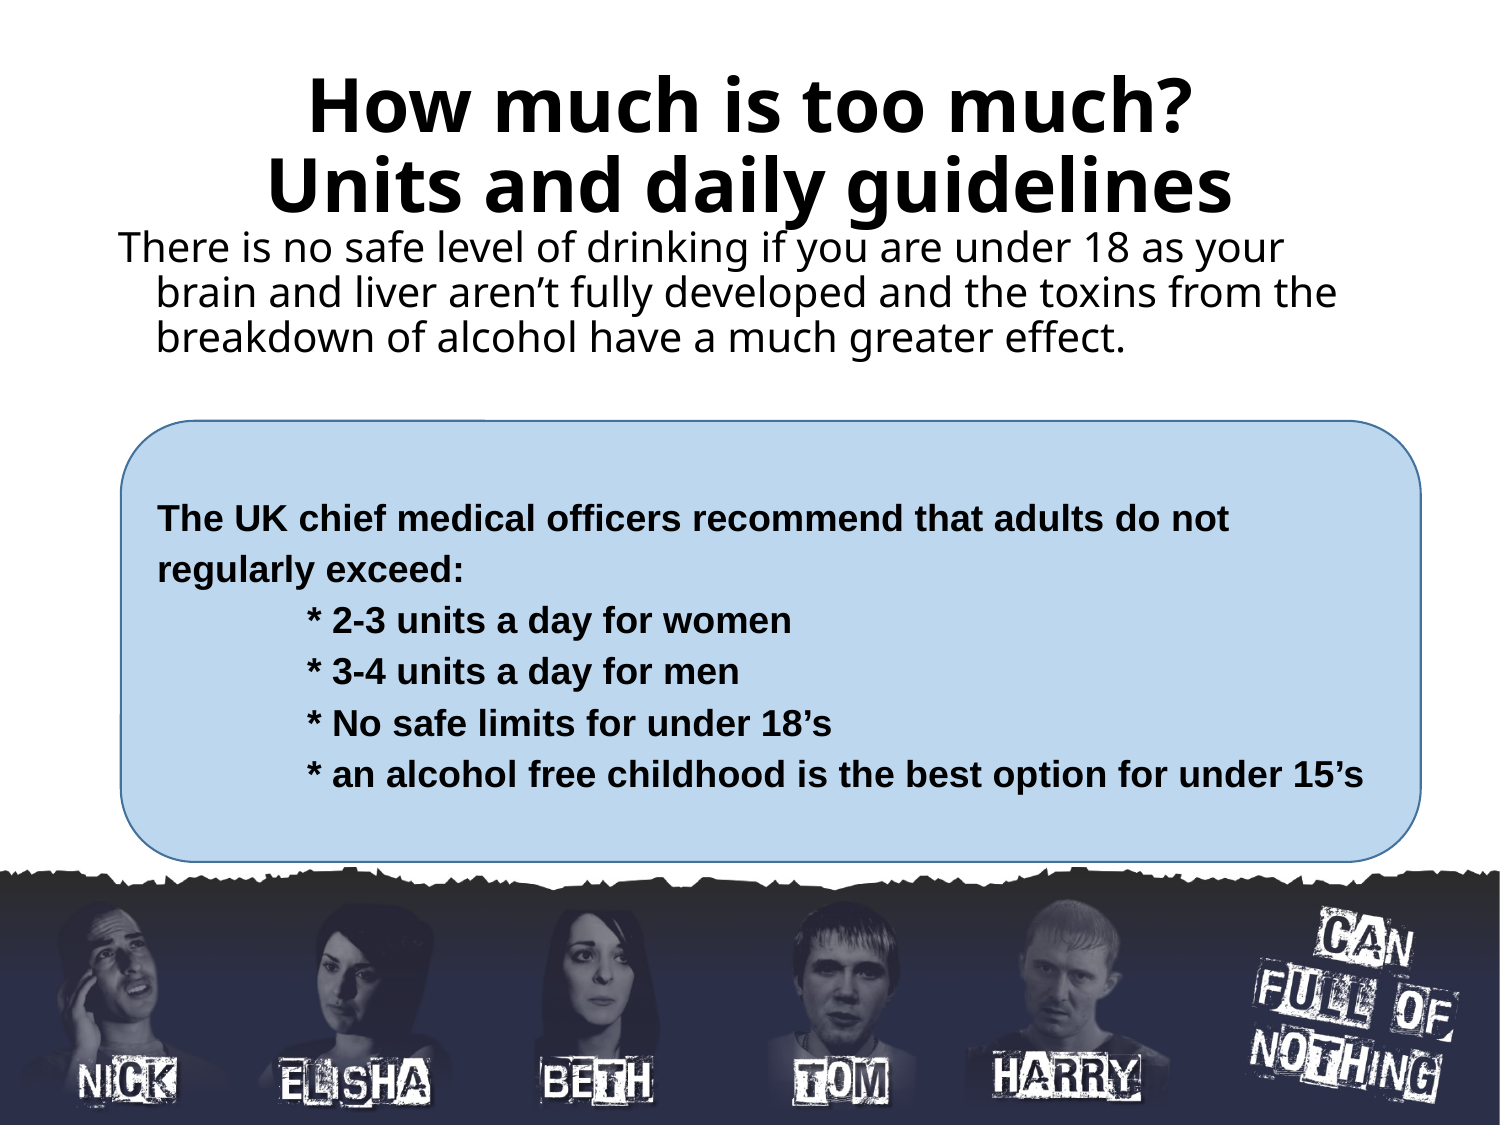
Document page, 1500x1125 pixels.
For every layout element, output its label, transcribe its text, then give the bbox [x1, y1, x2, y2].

picture [0, 867, 1500, 1125]
list There is no safe level of drinking if you are under 18 as your brain and liver aren’t fully developed and the toxins from the breakdown of alcohol have a much greater effect. [103, 218, 1397, 825]
title How much is too much? Units and daily guidelines [103, 59, 1397, 218]
text_box The UK chief medical officers recommend that adults do not regularly exceed: * 2-3 units a day for women * 3-4 units a day for men * No safe limits for under 18’s * an alcohol free childhood is the best option for under 15’s [119, 419, 1422, 863]
